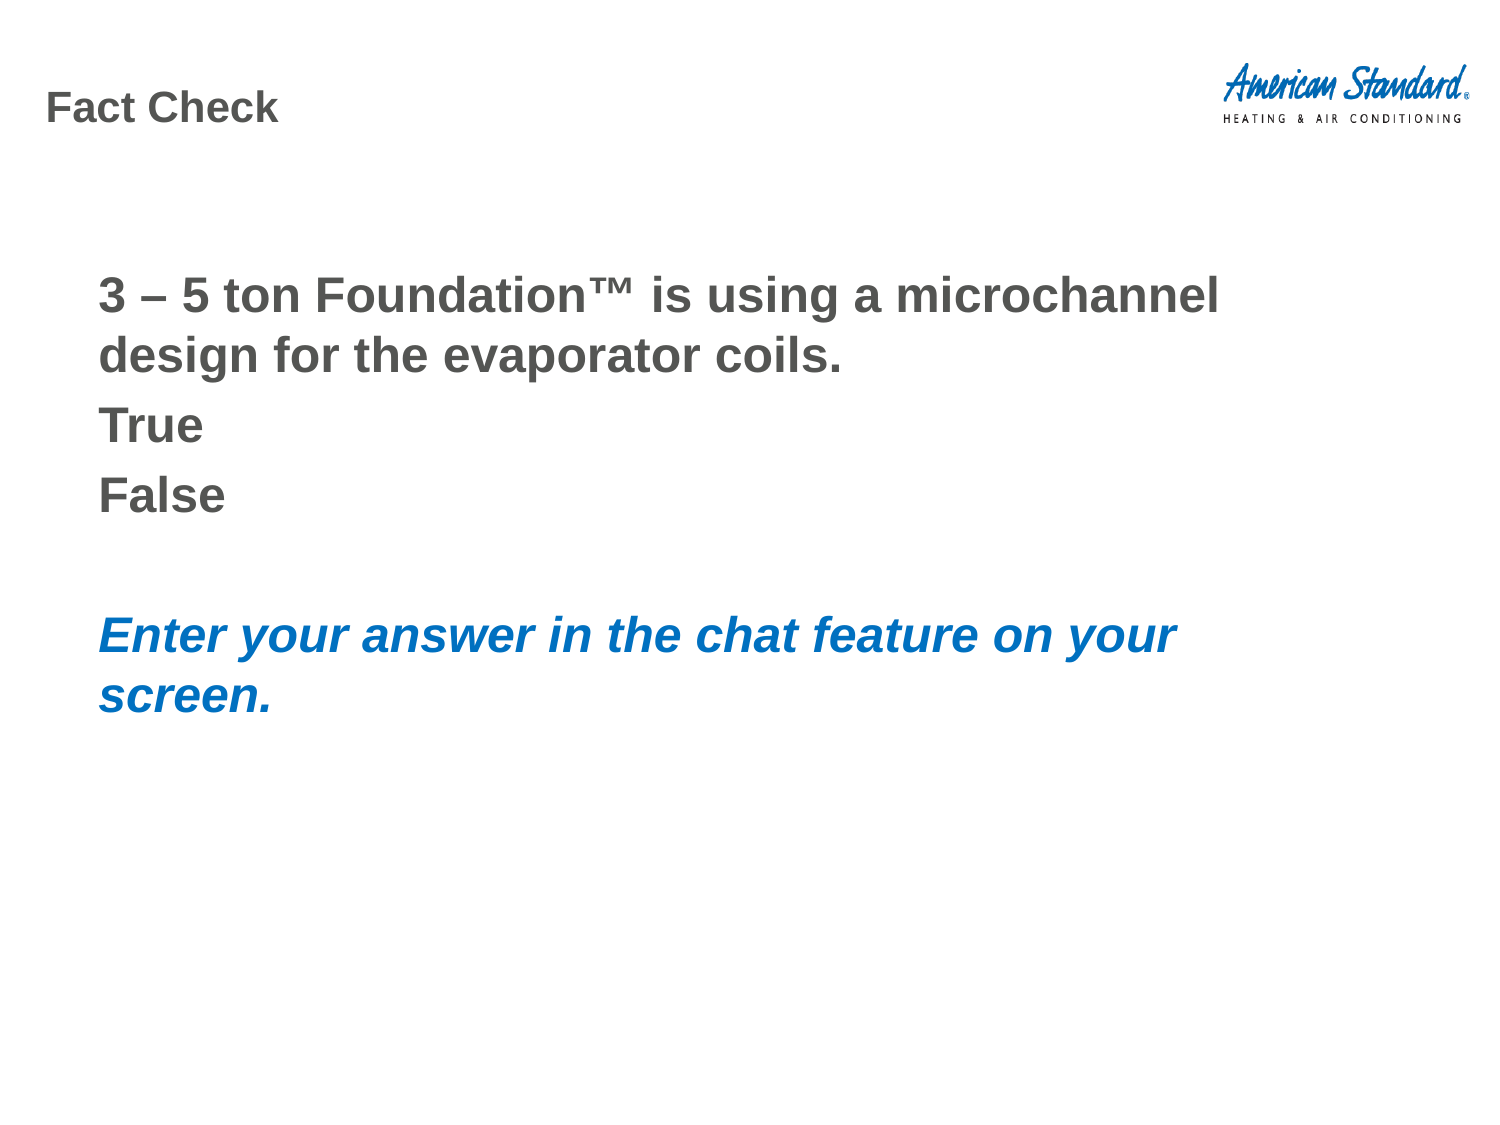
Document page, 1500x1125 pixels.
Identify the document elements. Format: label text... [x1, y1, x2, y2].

title Fact Check [30, 38, 981, 139]
text_box 3 – 5 ton Foundation™ is using a microchannel design for the evaporator coils. True False Enter your answer in the chat feature on your screen. [83, 254, 1281, 648]
picture [1202, 41, 1490, 138]
